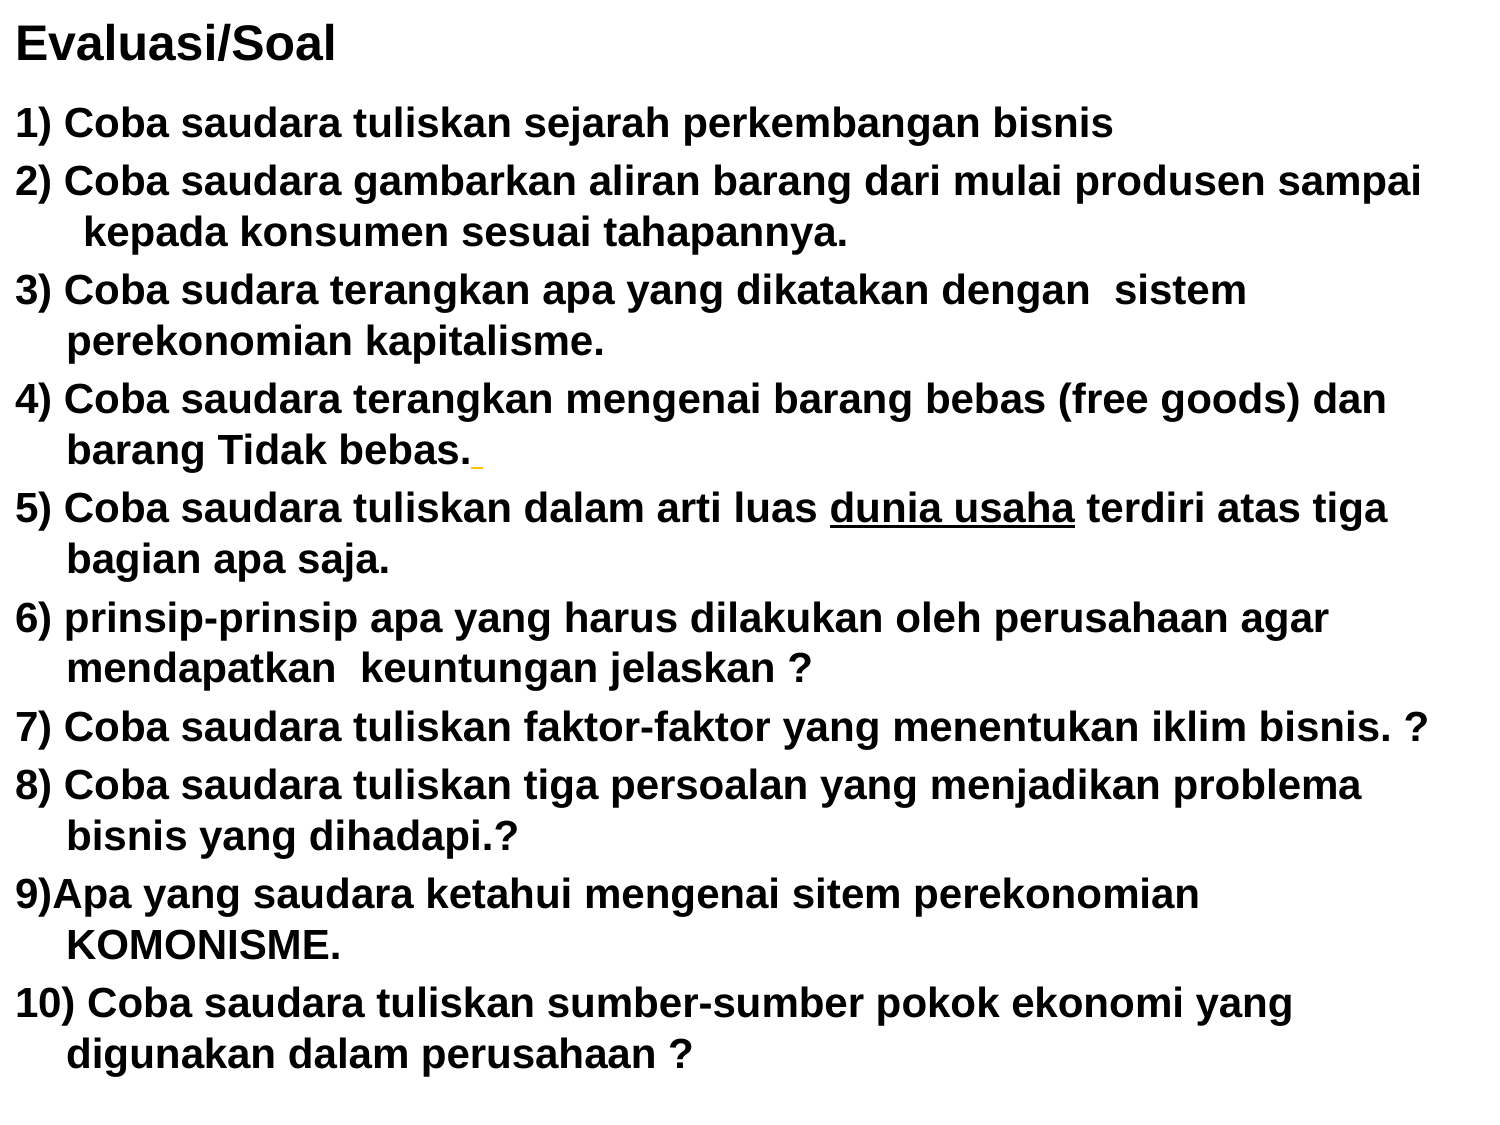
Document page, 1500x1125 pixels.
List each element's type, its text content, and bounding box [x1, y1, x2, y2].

list 1) Coba saudara tuliskan sejarah perkembangan bisnis 2) Coba saudara gambarkan aliran barang dari mulai produsen sampai kepada konsumen sesuai tahapannya. 3) Coba sudara terangkan apa yang dikatakan dengan sistem perekonomian kapitalisme. 4) Coba saudara terangkan mengenai barang bebas (free goods) dan barang Tidak bebas. 5) Coba saudara tuliskan dalam arti luas dunia usaha terdiri atas tiga bagian apa saja. 6) prinsip-prinsip apa yang harus dilakukan oleh perusahaan agar mendapatkan keuntungan jelaskan ? 7) Coba saudara tuliskan faktor-faktor yang menentukan iklim bisnis. ? 8) Coba saudara tuliskan tiga persoalan yang menjadikan problema bisnis yang dihadapi.? 9)Apa yang saudara ketahui mengenai sitem perekonomian KOMONISME. 10) Coba saudara tuliskan sumber-sumber pokok ekonomi yang digunakan dalam perusahaan ? [0, 87, 1500, 1125]
title Evaluasi/Soal [0, 0, 1500, 80]
